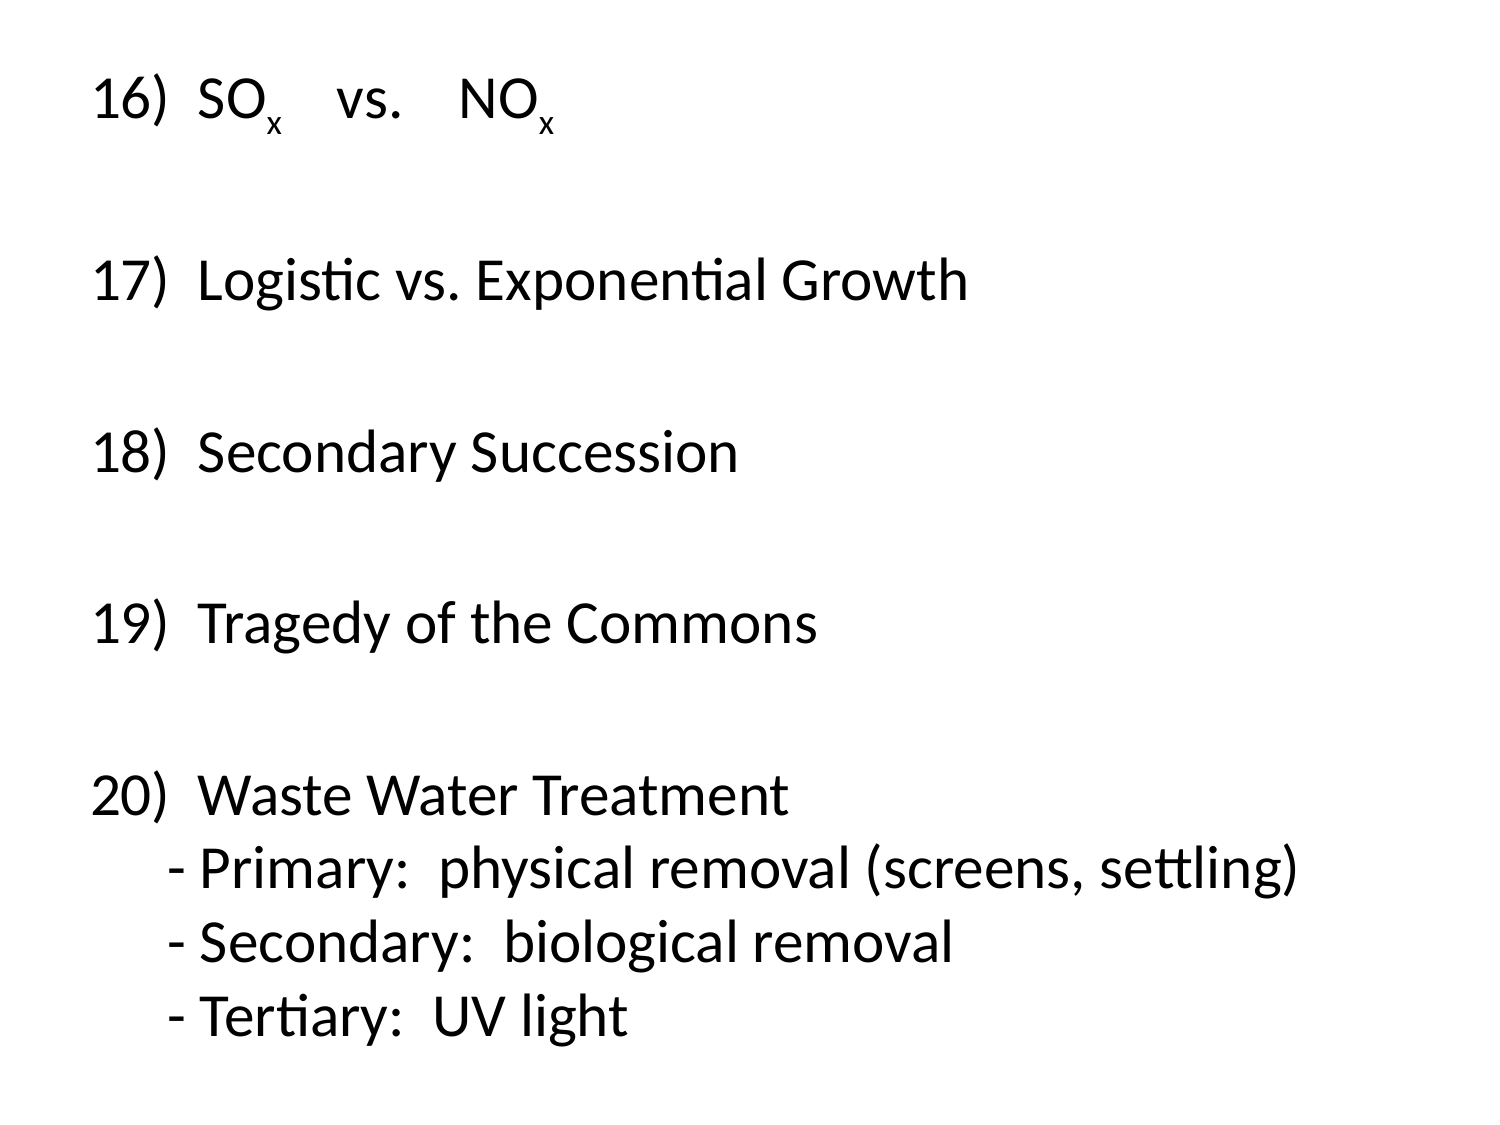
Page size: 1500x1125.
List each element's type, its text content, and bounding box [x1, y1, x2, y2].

list 16) SOx vs. NOx 17) Logistic vs. Exponential Growth 18) Secondary Succession 19) Tragedy of the Commons 20) Waste Water Treatment - Primary: physical removal (screens, settling) - Secondary: biological removal - Tertiary: UV light [75, 50, 1463, 1063]
